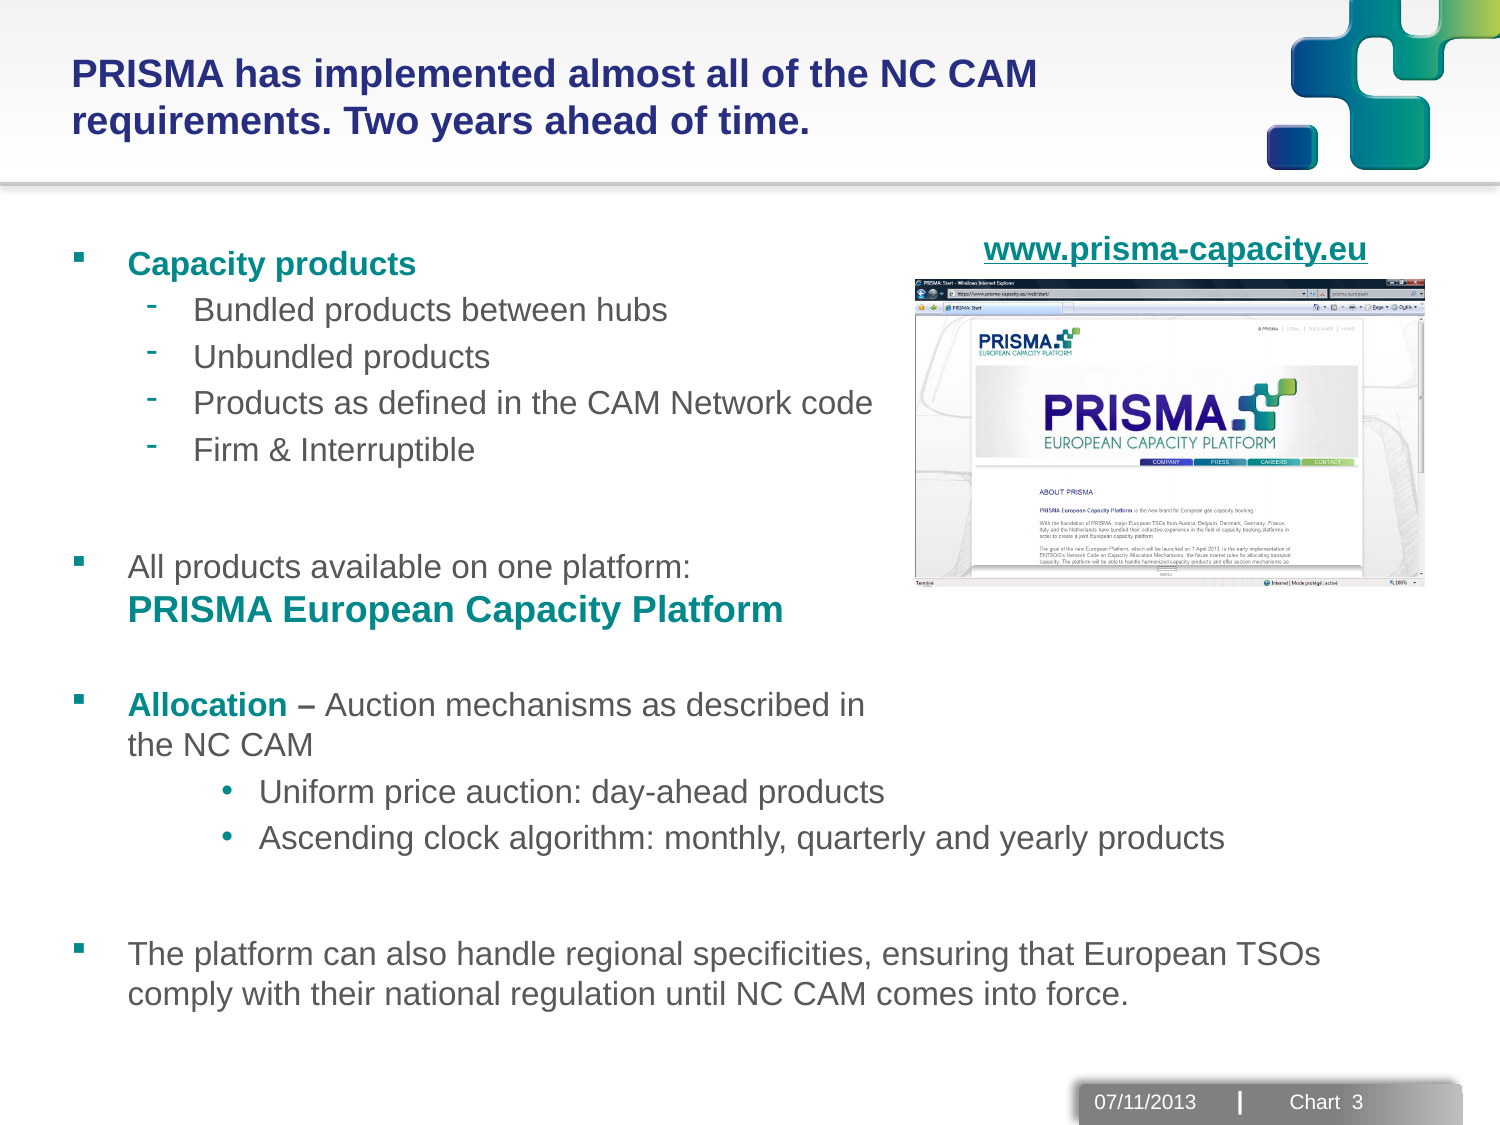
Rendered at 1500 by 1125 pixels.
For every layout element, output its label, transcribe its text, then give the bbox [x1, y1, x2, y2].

list PRISMA has implemented almost all of the NC CAM requirements. Two years ahead of time. [56, 40, 1258, 173]
list Capacity products Bundled products between hubs Unbundled products Products as defined in the CAM Network code Firm & Interruptible All products available on one platform: PRISMA European Capacity Platform Allocation – Auction mechanisms as described in the NC CAM Uniform price auction: day-ahead products Ascending clock algorithm: monthly, quarterly and yearly products The platform can also handle regional specificities, ensuring that European TSOs comply with their national regulation until NC CAM comes into force. [56, 234, 1430, 1000]
picture [915, 279, 1425, 587]
picture [1250, 0, 1500, 181]
text_box www.prisma-capacity.eu [969, 219, 1383, 275]
